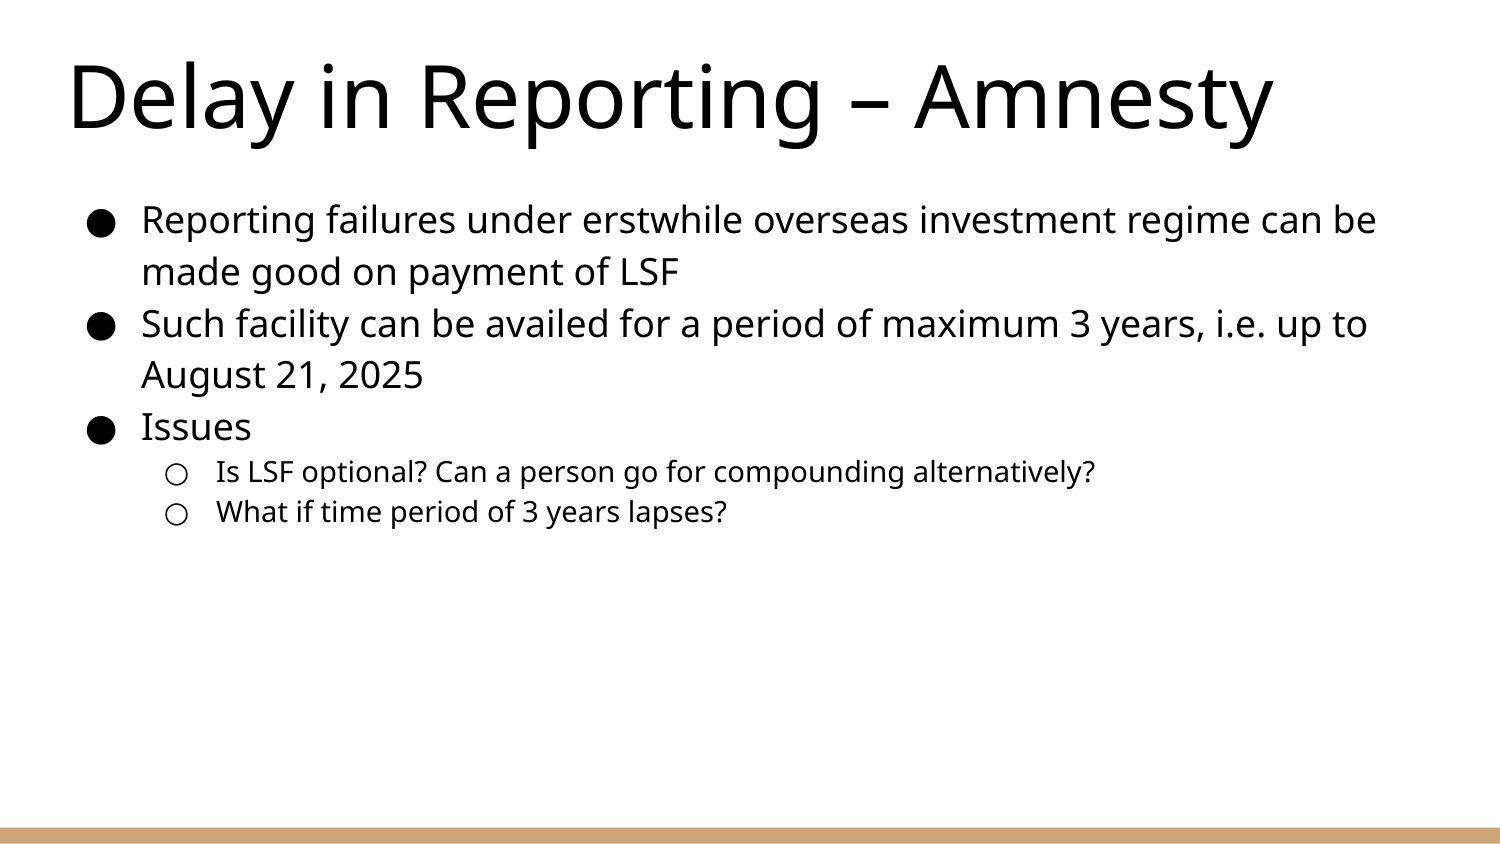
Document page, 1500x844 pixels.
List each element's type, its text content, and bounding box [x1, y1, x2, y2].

list Reporting failures under erstwhile overseas investment regime can be made good on payment of LSF Such facility can be availed for a period of maximum 3 years, i.e. up to August 21, 2025 Issues Is LSF optional? Can a person go for compounding alternatively? What if time period of 3 years lapses? [51, 174, 1449, 752]
title Delay in Reporting – Amnesty [51, 0, 1449, 161]
